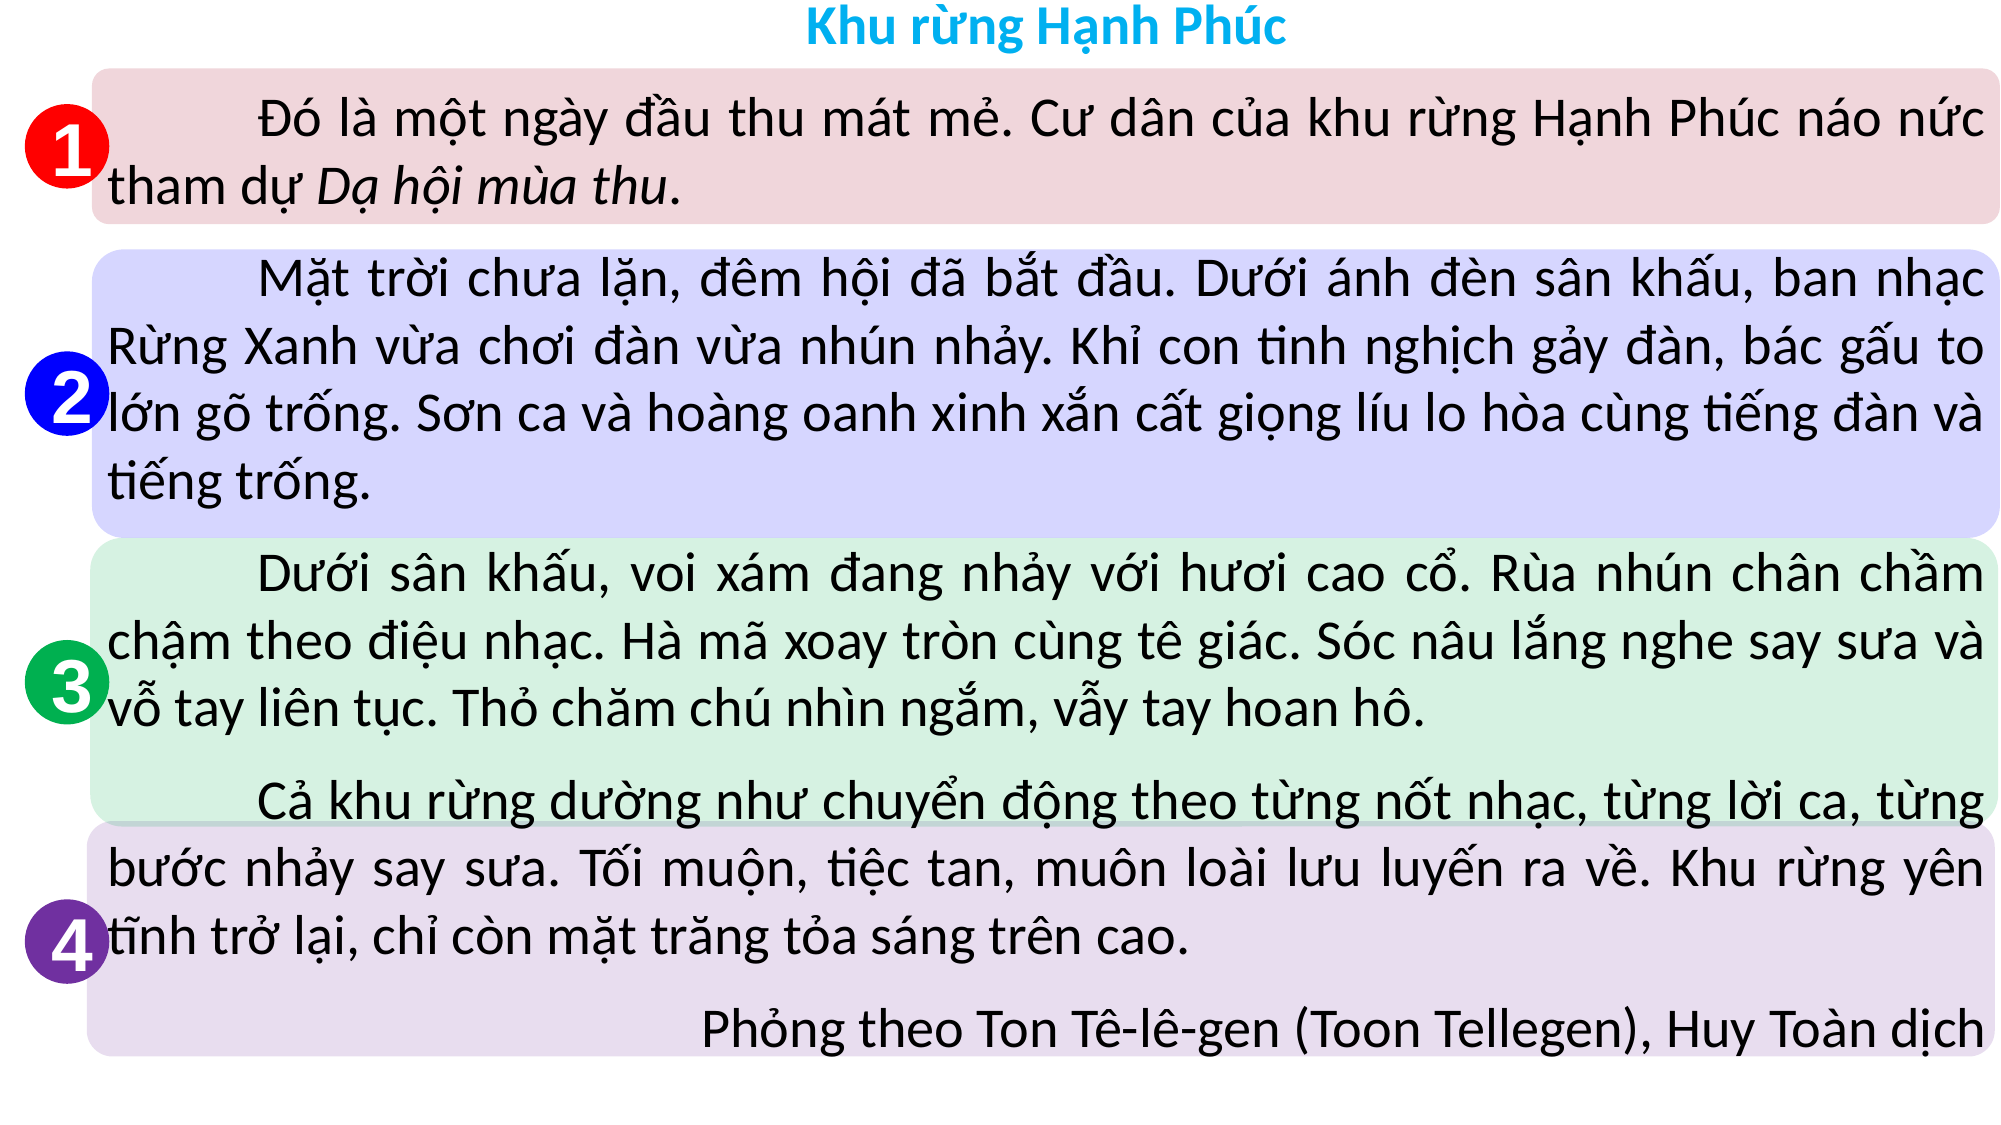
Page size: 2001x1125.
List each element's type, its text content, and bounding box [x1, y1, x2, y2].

text_box [85, 978, 92, 1048]
text_box 3 [23, 638, 111, 726]
text_box Khu rừng Hạnh Phúc Đó là một ngày đầu thu mát mẻ. Cư dân của khu rừng Hạnh Phúc náo nức tham dự Dạ hội mùa thu. Mặt trời chưa lặn, đêm hội đã bắt đầu. Dưới ánh đèn sân khấu, ban nhạc Rừng Xanh vừa chơi đàn vừa nhún nhảy. Khỉ con tinh nghịch gảy đàn, bác gấu to lớn gõ trống. Sơn ca và hoàng oanh xinh xắn cất giọng líu lo hòa cùng tiếng đàn và tiếng trống. Dưới sân khấu, voi xám đang nhảy với hươi cao cổ. Rùa nhún chân chầm chậm theo điệu nhạc. Hà mã xoay tròn cùng tê giác. Sóc nâu lắng nghe say sưa và vỗ tay liên tục. Thỏ chăm chú nhìn ngắm, vẫy tay hoan hô. Cả khu rừng dường như chuyển động theo từng nốt nhạc, từng lời ca, từng bước nhảy say sưa. Tối muộn, tiệc tan, muôn loài lưu luyến ra về. Khu rừng yên tĩnh trở lại, chỉ còn mặt trăng tỏa sáng trên cao. Phỏng theo Ton Tê-lê-gen (Toon Tellegen), Huy Toàn dịch [92, 0, 2000, 1066]
text_box 1 [23, 103, 111, 190]
text_box 2 [23, 350, 111, 437]
text_box 4 [23, 898, 111, 985]
text_box [85, 829, 92, 905]
